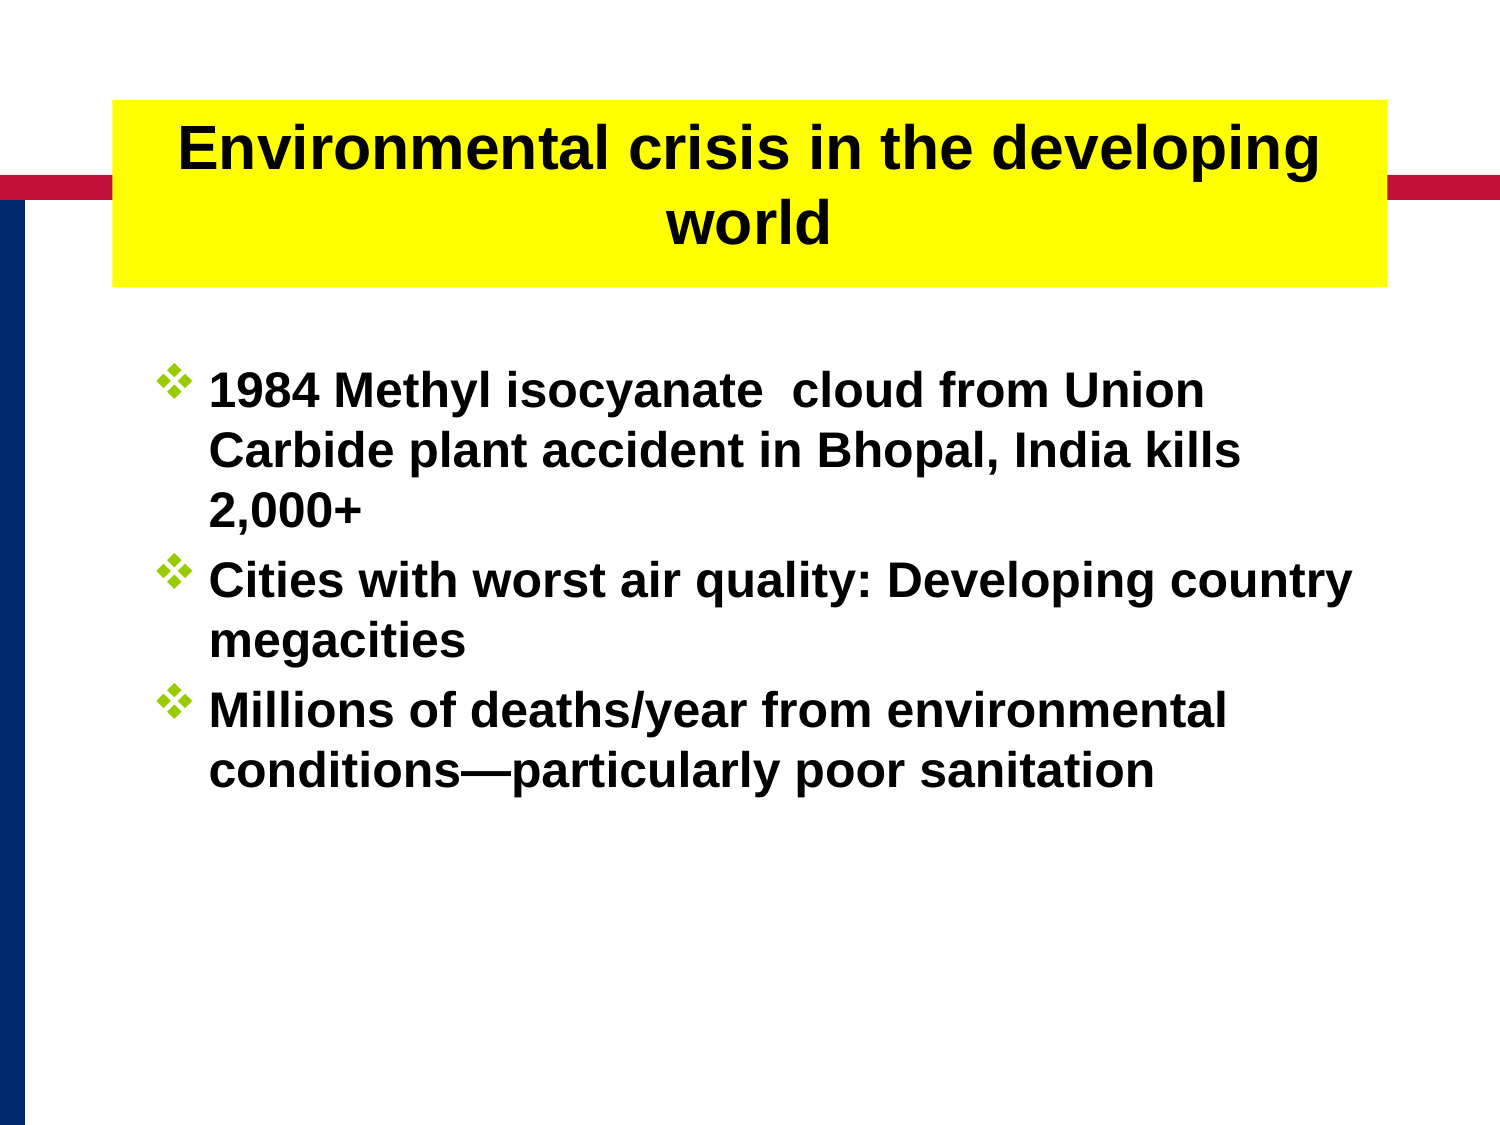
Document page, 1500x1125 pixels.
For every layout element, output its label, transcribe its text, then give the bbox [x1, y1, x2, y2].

text_box 1984 Methyl isocyanate cloud from Union Carbide plant accident in Bhopal, India kills 2,000+ Cities with worst air quality: Developing country megacities Millions of deaths/year from environmental conditions—particularly poor sanitation [112, 324, 1388, 1000]
text_box 1984 Methyl isocyanate cloud from Union Carbide plant accident in Bhopal, India kills 2,000+ Cities with worst air quality: Developing country megacities Millions of deaths/year from environmental conditions—particularly poor sanitation [137, 350, 1413, 900]
text_box Environmental crisis in the developing world [112, 99, 1388, 288]
